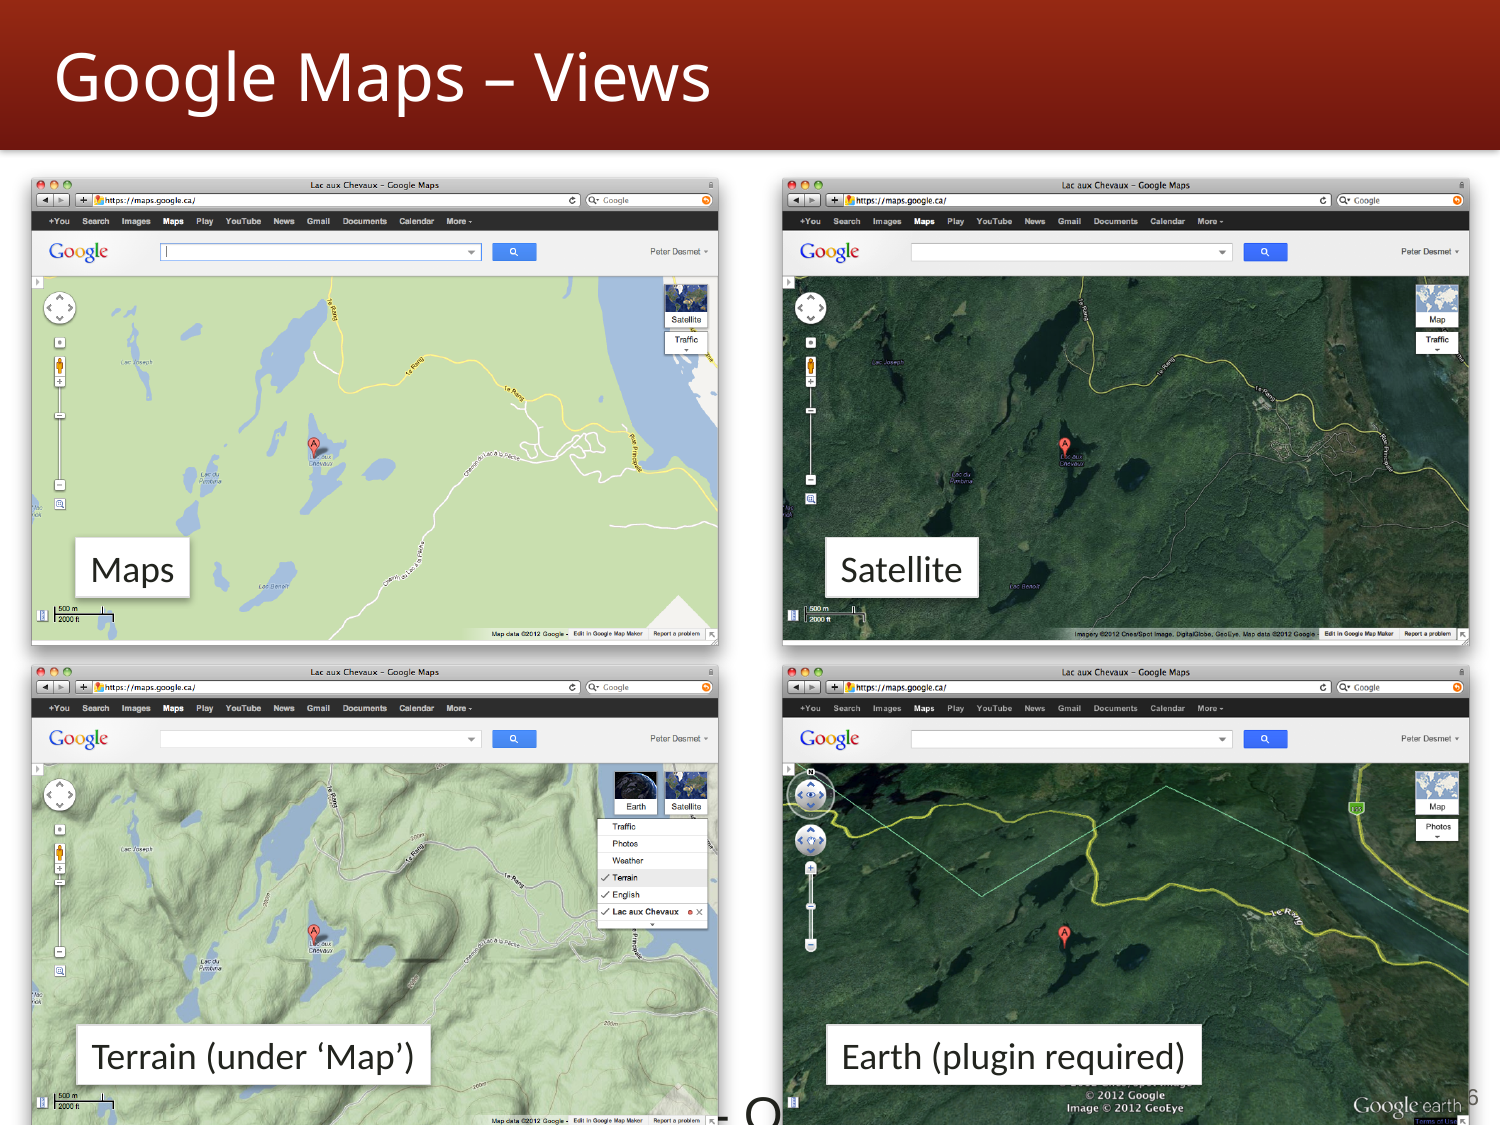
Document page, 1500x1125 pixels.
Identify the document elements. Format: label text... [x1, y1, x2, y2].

title Google Maps – Views [0, 0, 1500, 151]
picture [6, 162, 744, 1125]
picture [756, 162, 1494, 1125]
